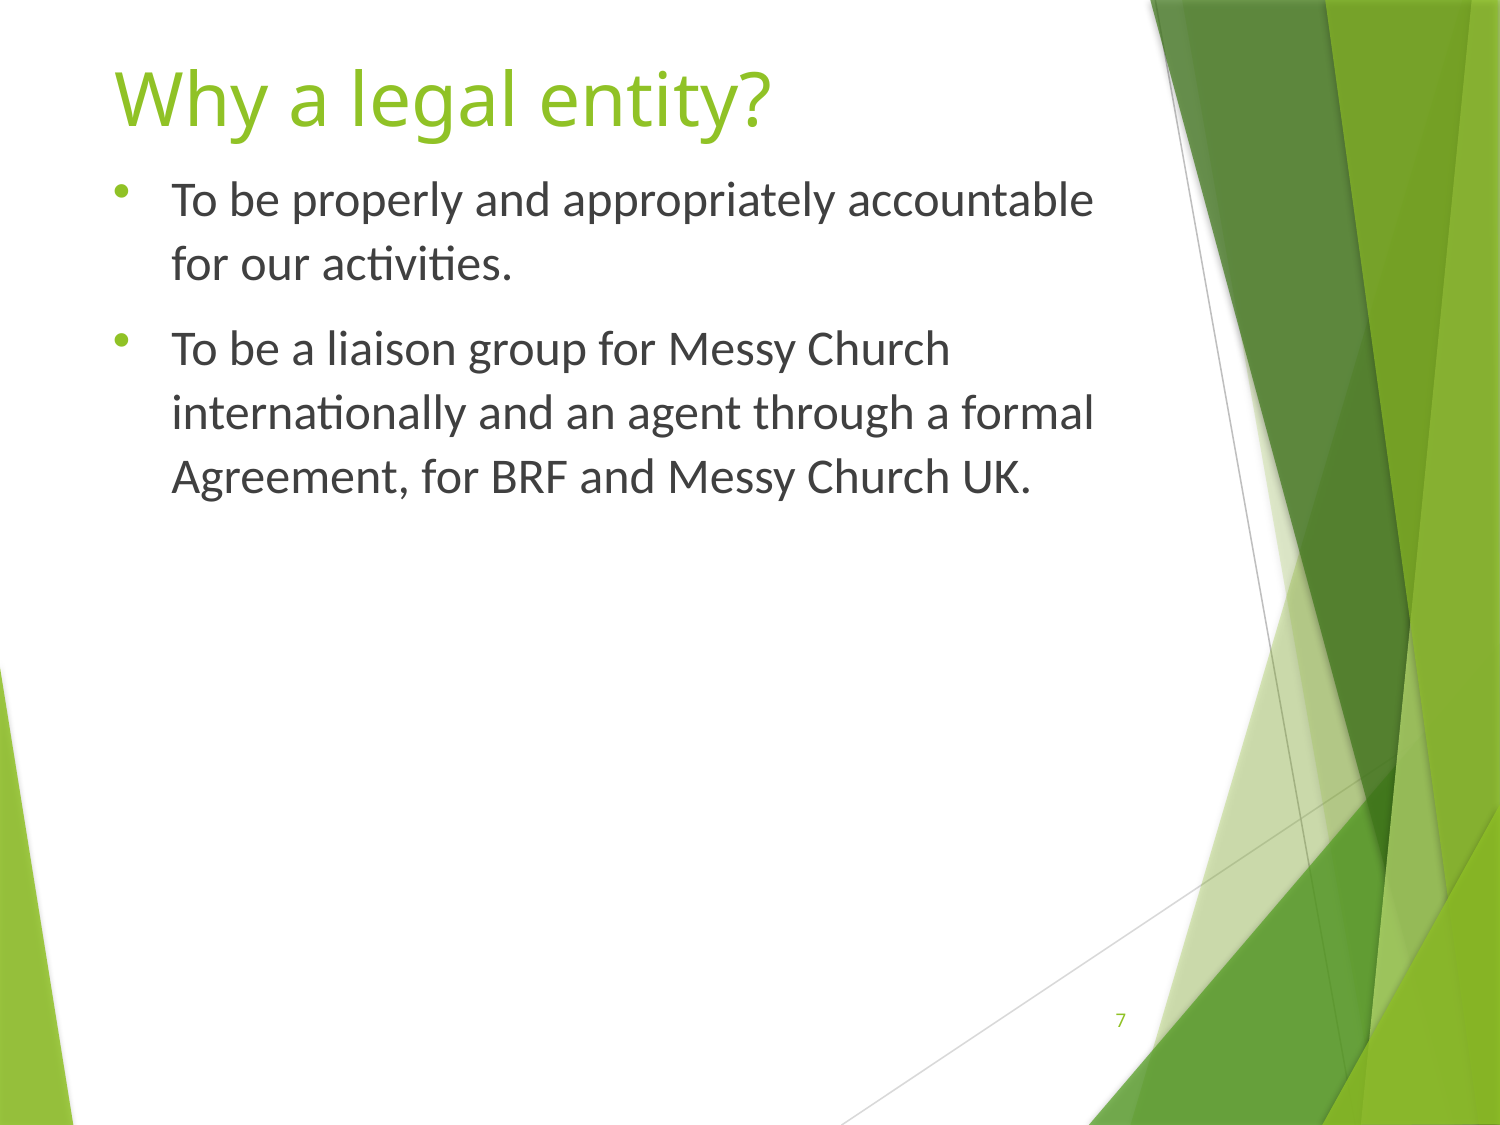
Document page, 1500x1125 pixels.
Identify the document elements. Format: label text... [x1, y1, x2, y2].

title Why a legal entity? [99, 43, 1142, 154]
list To be properly and appropriately accountable for our activities. To be a liaison group for Messy Church internationally and an agent through a formal Agreement, for BRF and Messy Church UK. [99, 154, 1142, 917]
slide_number 7 [1057, 991, 1142, 1051]
